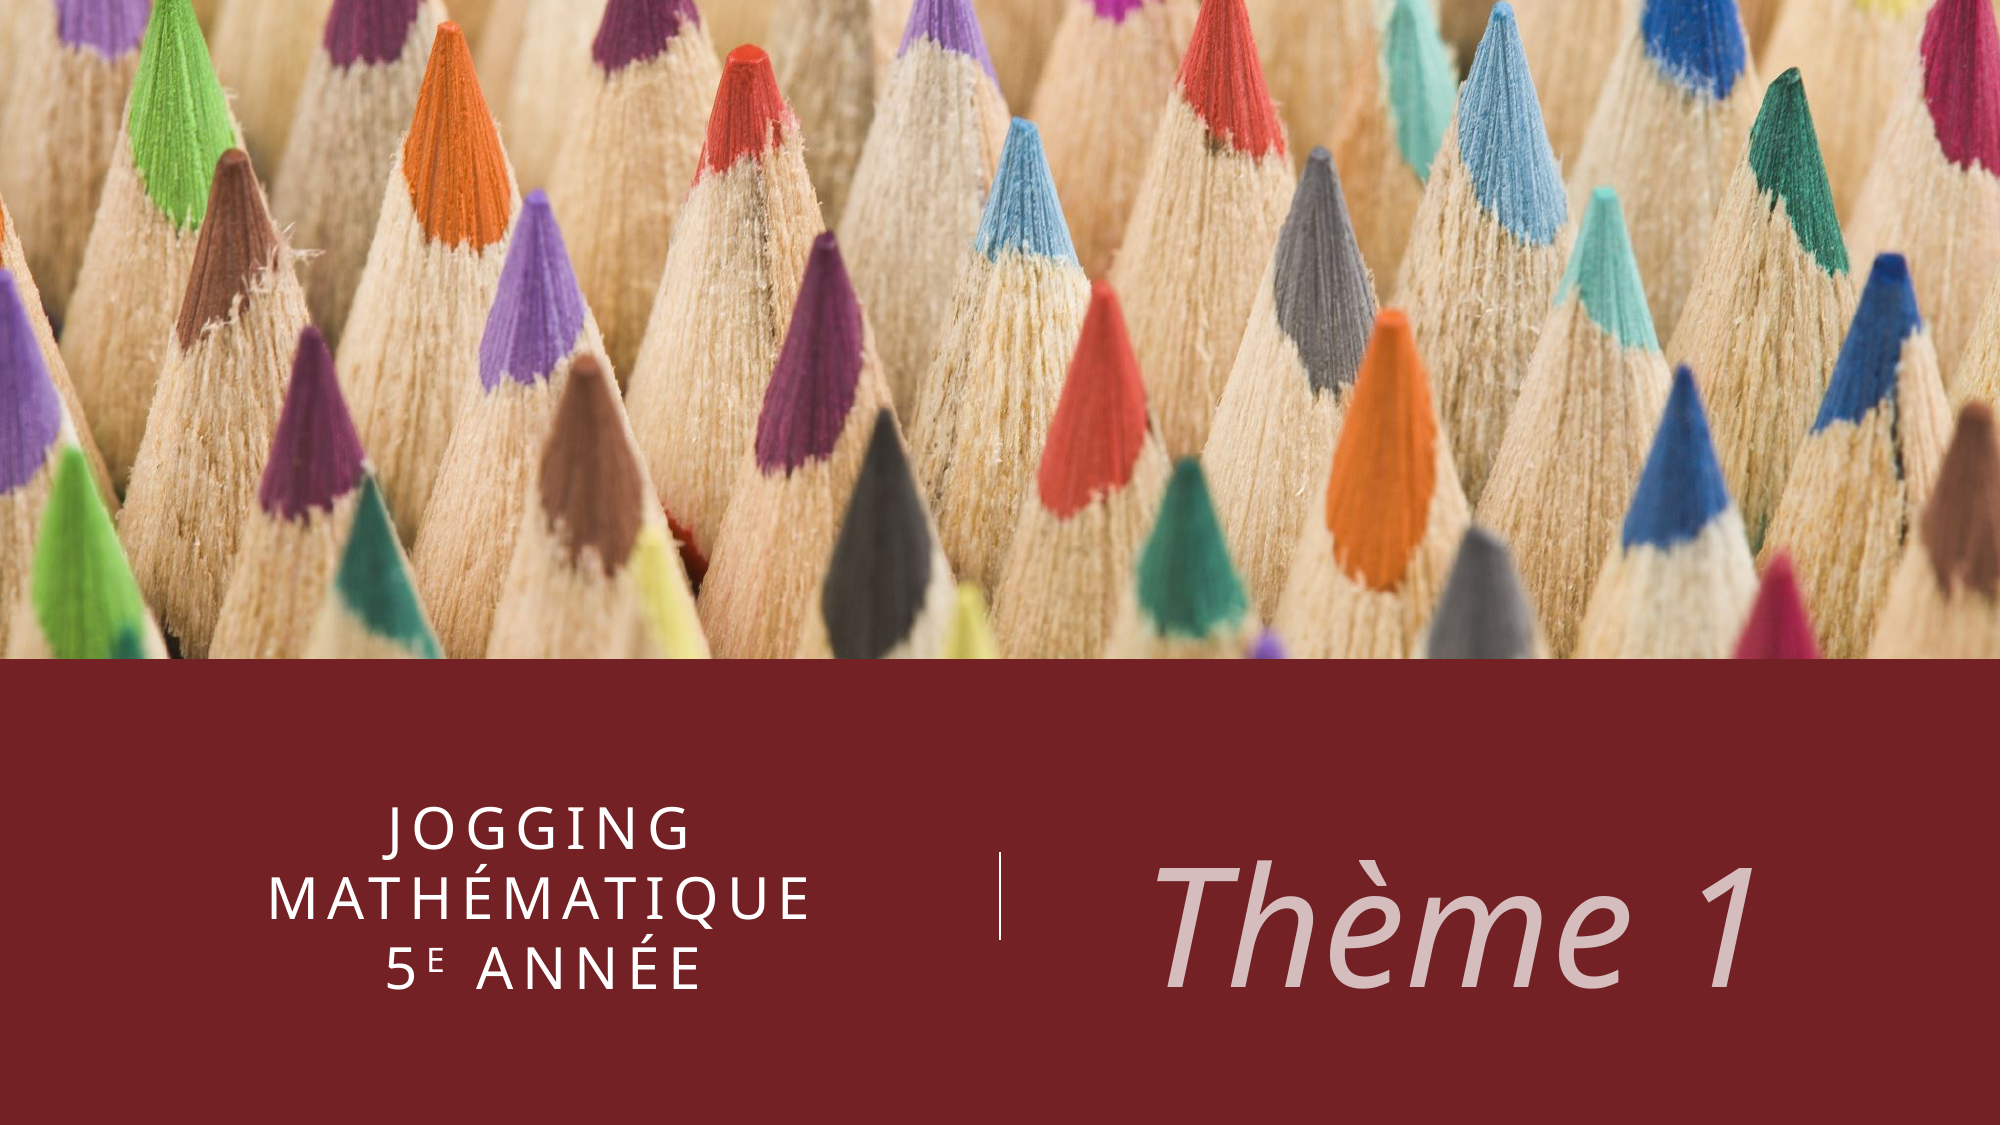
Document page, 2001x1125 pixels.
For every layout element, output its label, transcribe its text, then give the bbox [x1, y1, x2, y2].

subtitle Thème 1 [1091, 754, 1822, 1038]
picture [0, 0, 2000, 659]
text_box [0, 659, 2000, 1125]
title Jogging mathématique 5e année [177, 754, 909, 1038]
